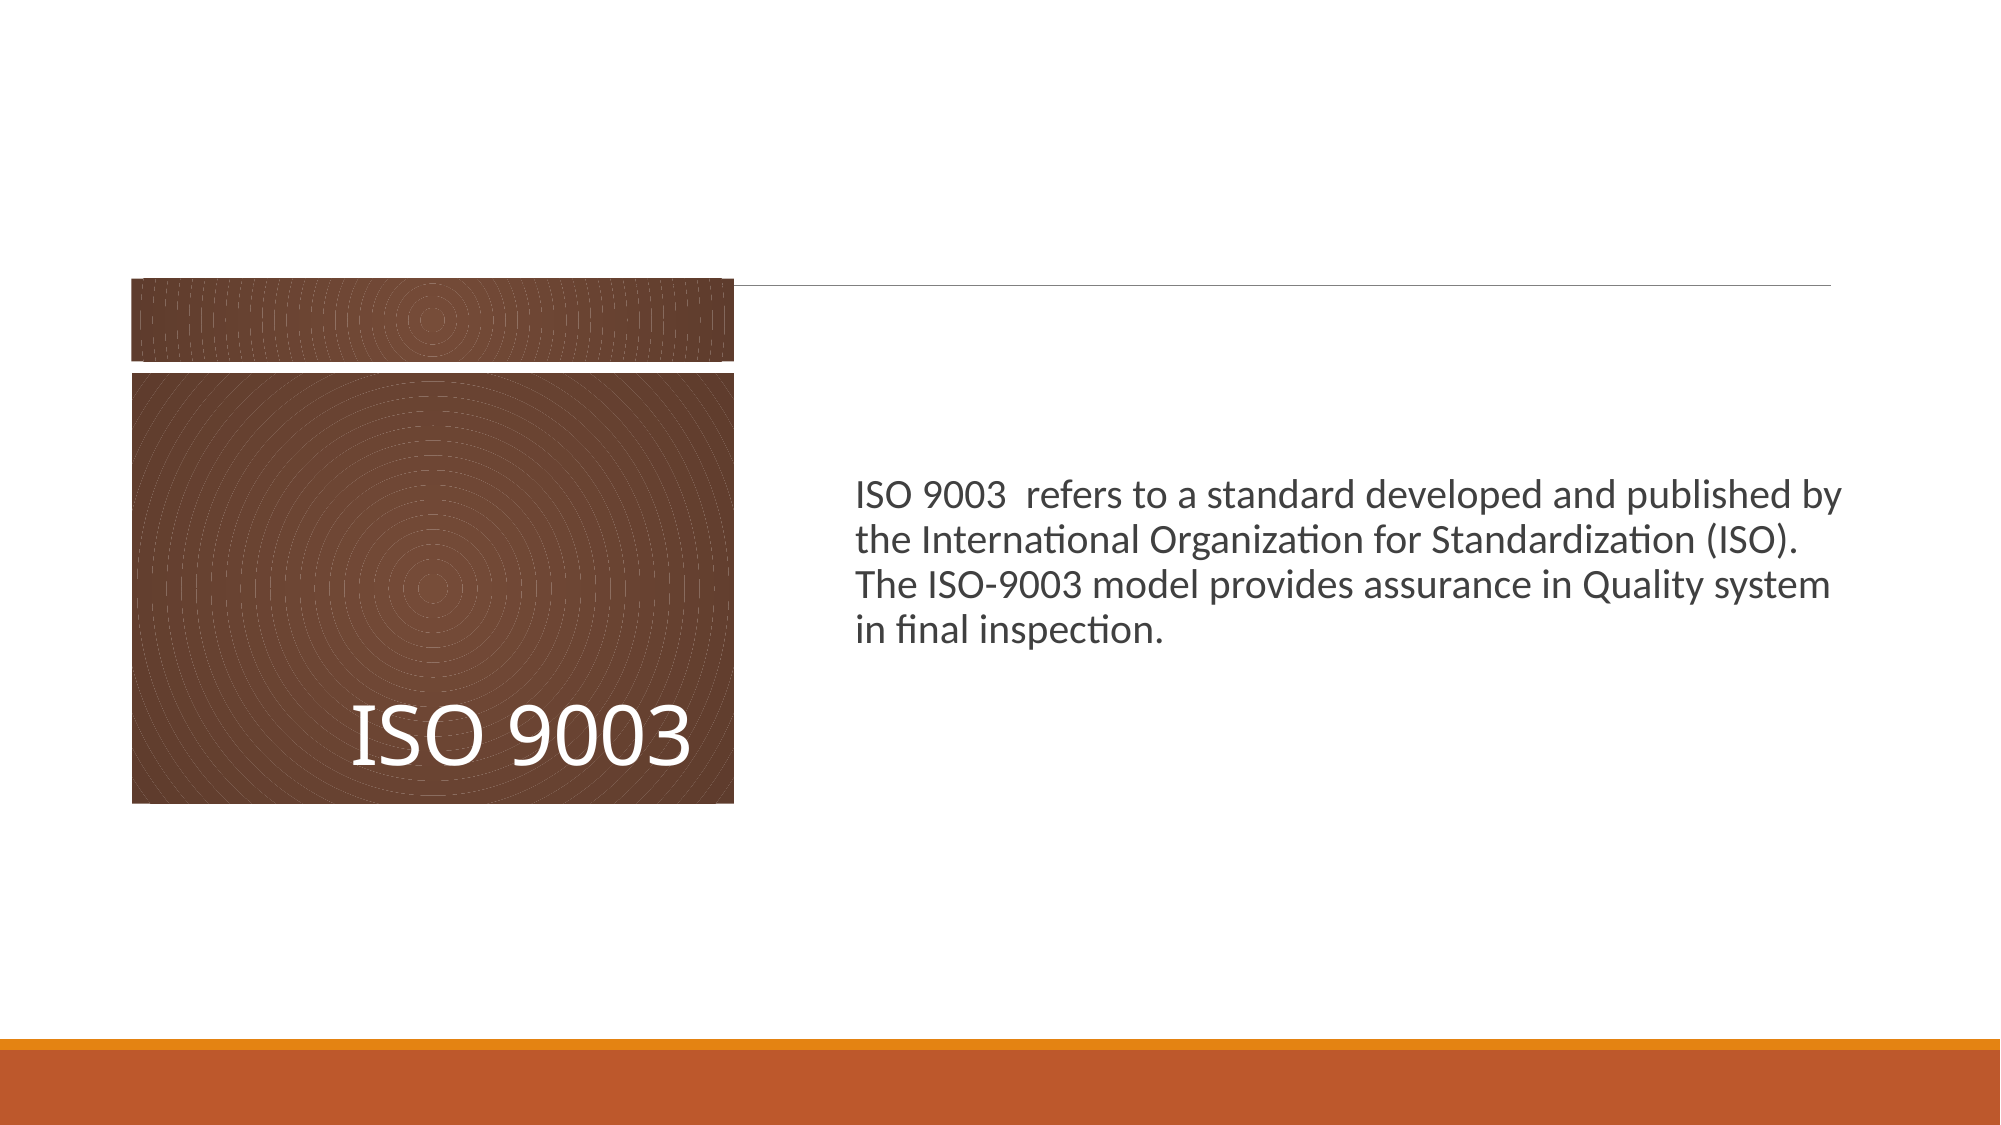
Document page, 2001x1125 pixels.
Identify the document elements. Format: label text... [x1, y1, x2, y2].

list ISO 9003 refers to a standard developed and published by the International Organization for Standardization (ISO). The ISO-9003 model provides assurance in Quality system in final inspection. [840, 131, 1871, 993]
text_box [130, 278, 735, 805]
